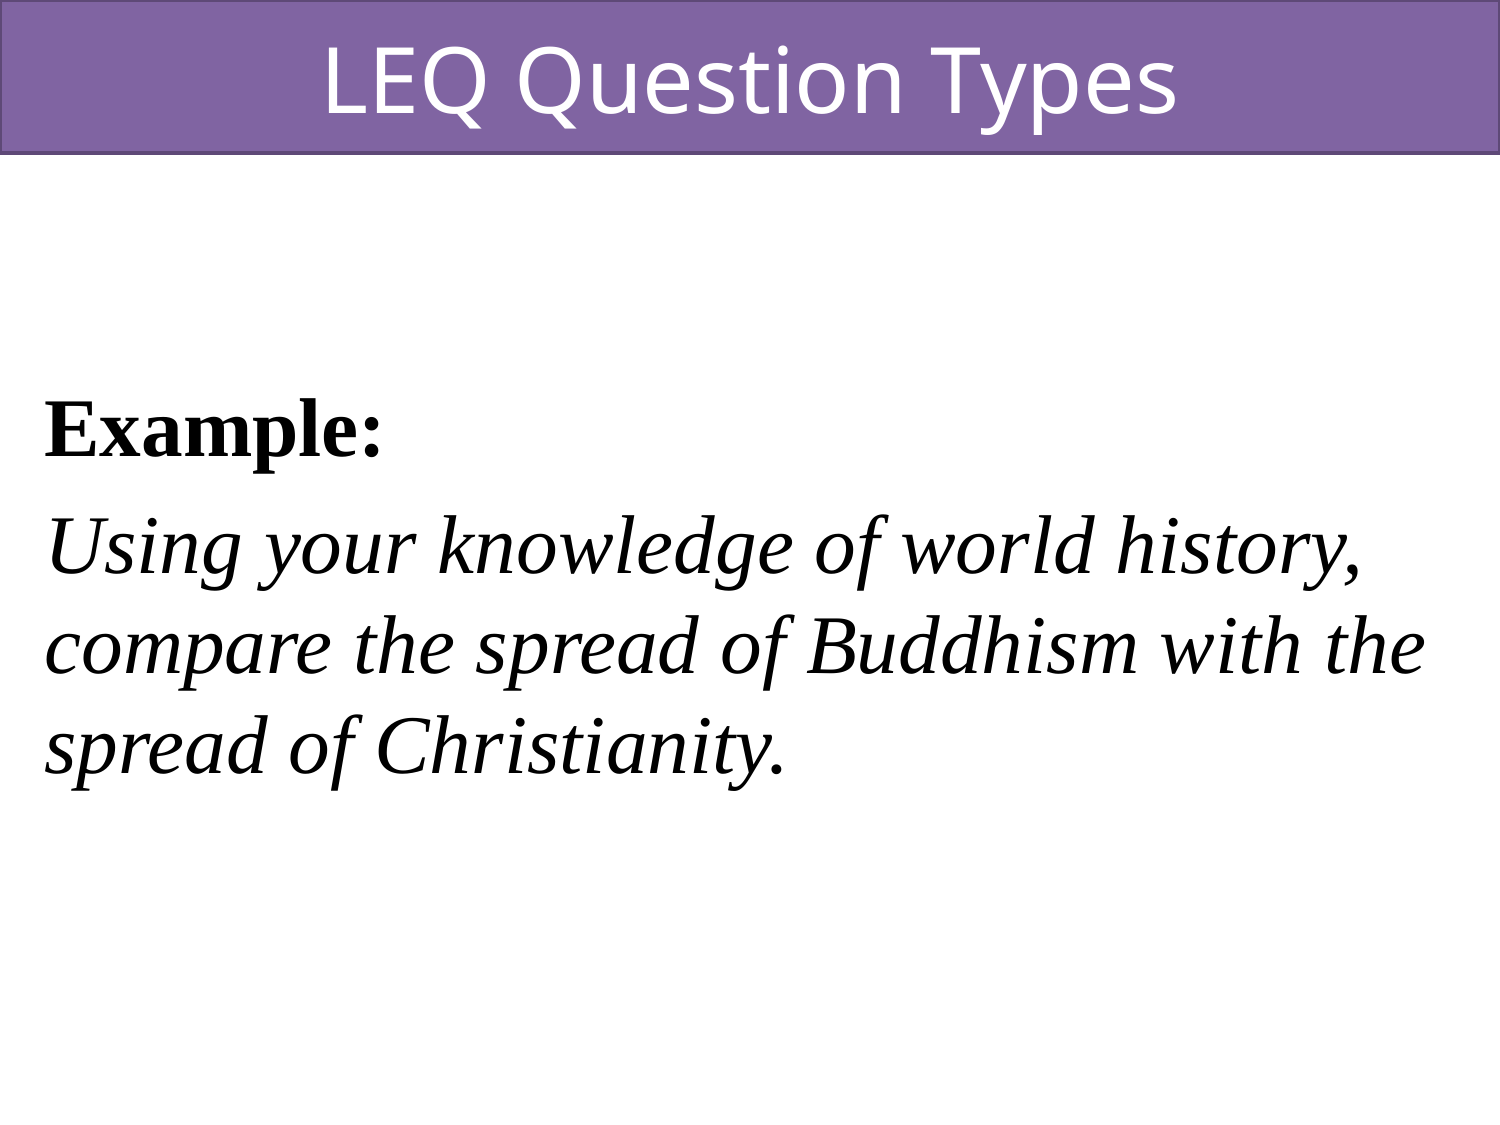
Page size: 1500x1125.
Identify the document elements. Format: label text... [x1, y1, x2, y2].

title LEQ Question Types [0, 0, 1500, 155]
list Example: Using your knowledge of world history, compare the spread of Buddhism with the spread of Christianity. [29, 232, 1469, 1125]
